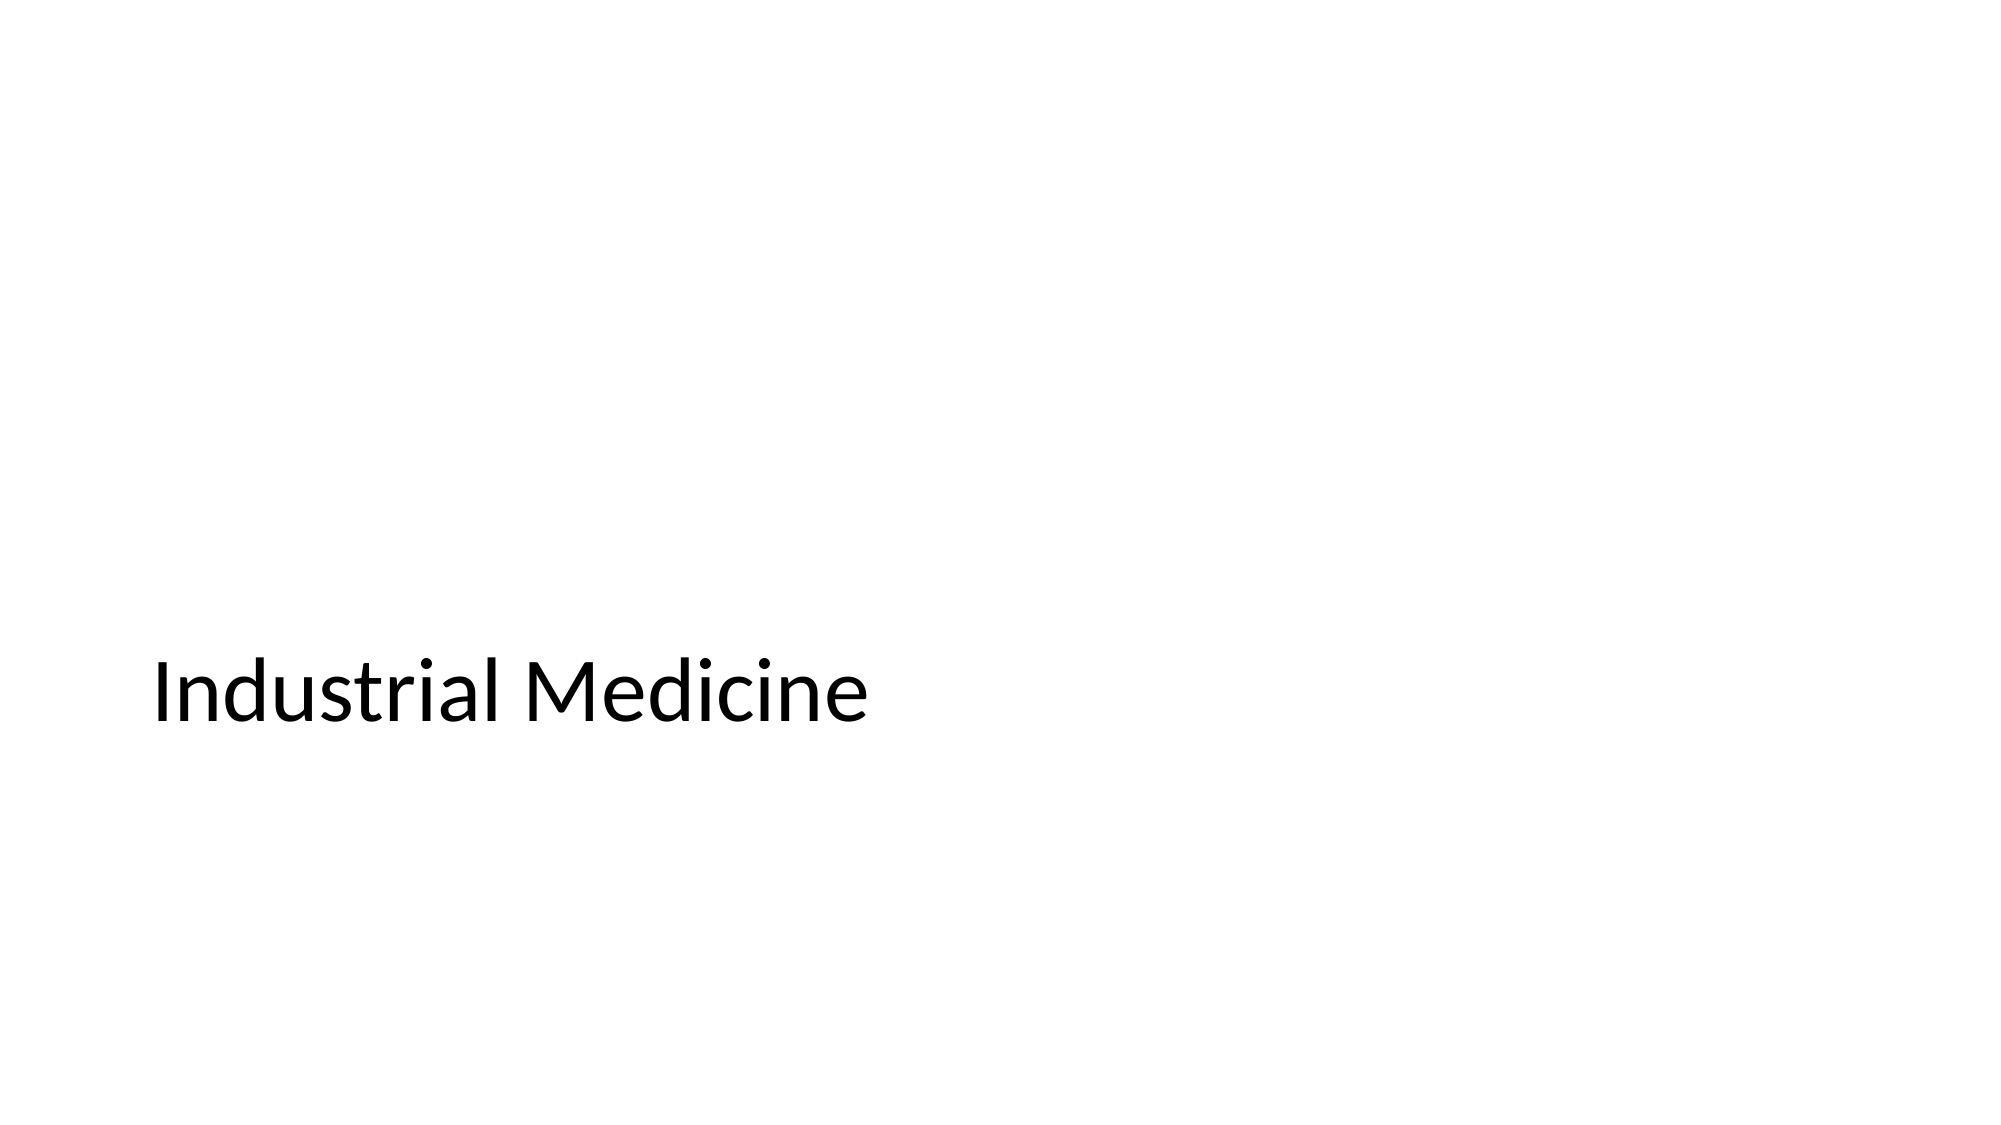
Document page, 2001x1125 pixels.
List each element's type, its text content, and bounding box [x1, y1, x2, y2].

title Industrial Medicine [136, 280, 1862, 749]
